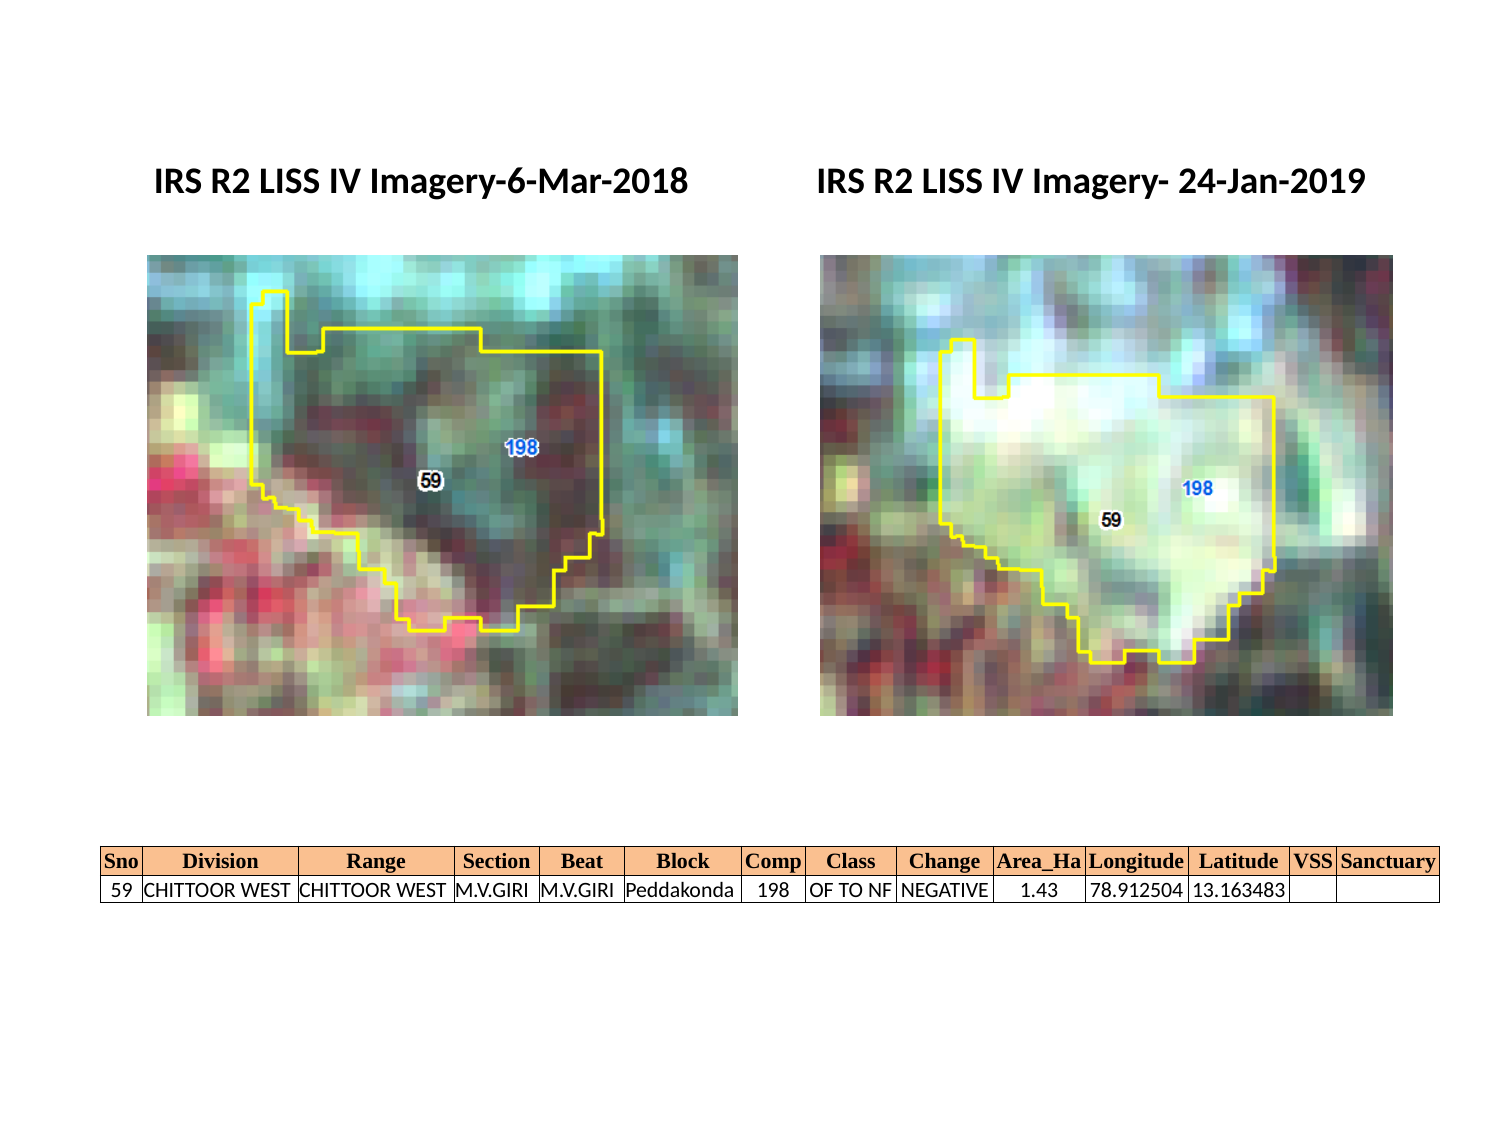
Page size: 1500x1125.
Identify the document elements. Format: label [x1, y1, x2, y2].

table_cell [994, 876, 1085, 902]
table_cell [143, 876, 298, 902]
text_box [801, 148, 1382, 209]
table_cell [1290, 876, 1336, 902]
table_cell [540, 876, 624, 902]
table_header [1337, 847, 1439, 875]
picture [147, 255, 738, 717]
table_header [143, 847, 298, 875]
table_header [1086, 847, 1188, 875]
table_cell [625, 876, 741, 902]
picture [820, 255, 1393, 717]
table_cell [1086, 876, 1188, 902]
table_cell [742, 876, 805, 902]
table_header [540, 847, 624, 875]
table_cell [299, 876, 454, 902]
table_header [101, 847, 142, 875]
table_header [1290, 847, 1336, 875]
table_header [1189, 847, 1289, 875]
table_cell [897, 876, 993, 902]
table_header [455, 847, 539, 875]
table_cell [101, 876, 142, 902]
table_header [897, 847, 993, 875]
table_header [806, 847, 896, 875]
table_header [994, 847, 1085, 875]
table_cell [455, 876, 539, 902]
table_header [742, 847, 805, 875]
table_header [625, 847, 741, 875]
table_cell [1337, 876, 1439, 902]
table_cell [1189, 876, 1289, 902]
table_cell [806, 876, 896, 902]
table_header [299, 847, 454, 875]
text_box [139, 148, 704, 209]
